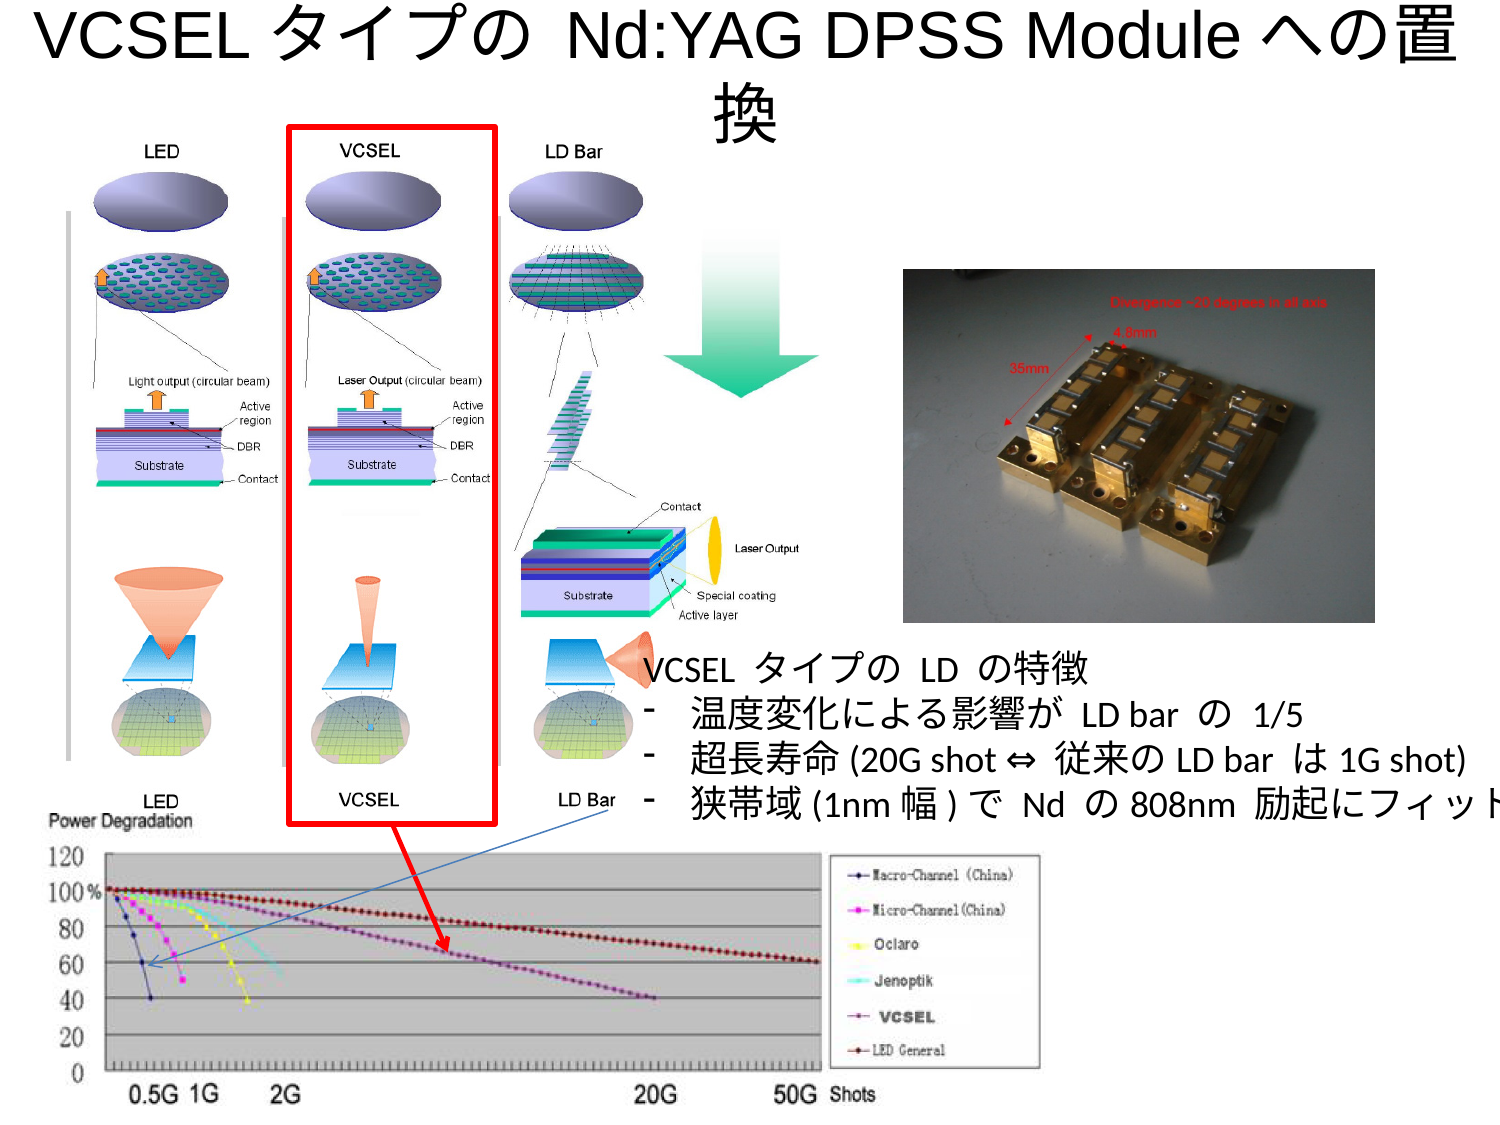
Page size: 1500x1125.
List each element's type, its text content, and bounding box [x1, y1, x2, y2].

picture [5, 103, 1046, 1107]
title VCSELタイプの Nd:YAG DPSS Moduleへの置換 [17, 19, 1475, 126]
picture [903, 269, 1375, 624]
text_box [147, 809, 609, 966]
text_box VCSEL タイプの LD の特徴 温度変化による影響が LD bar の 1/5 超長寿命(20G shot ⇔ 従来のLD bar は1G shot) 狭帯域(1nm幅)で Nd の808nm 励起にフィット [837, 637, 1500, 832]
